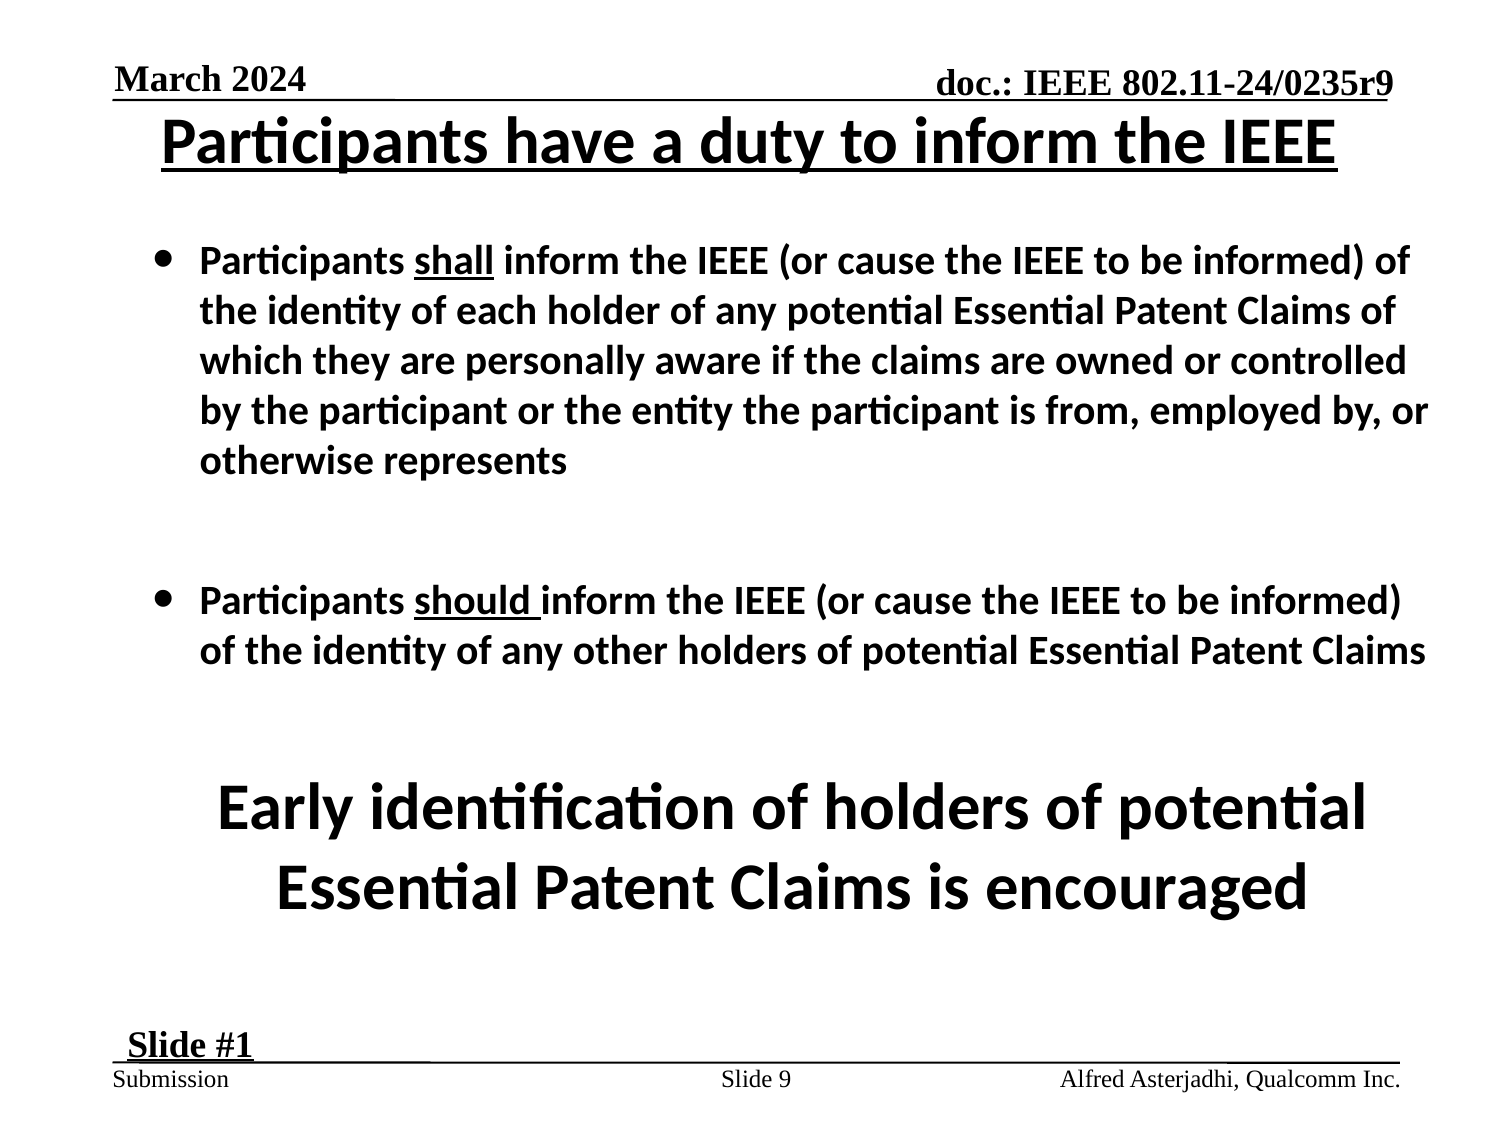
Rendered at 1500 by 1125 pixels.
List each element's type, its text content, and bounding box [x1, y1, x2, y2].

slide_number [114, 54, 493, 100]
list Participants shall inform the IEEE (or cause the IEEE to be informed) of the identity of each holder of any potential Essential Patent Claims of which they are personally aware if the claims are owned or controlled by the participant or the entity the participant is from, employed by, or otherwise represents Participants should inform the IEEE (or cause the IEEE to be informed) of the identity of any other holders of potential Essential Patent Claims Early identification of holders of potential Essential Patent Claims is encouraged [62, 224, 1451, 901]
footer Alfred Asterjadhi, Qualcomm Inc. [878, 1061, 1402, 1093]
slide_number Slide 9 [712, 1061, 800, 1123]
title Participants have a duty to inform the IEEE [112, 112, 1388, 163]
text_box Slide #1 [112, 1012, 269, 1073]
